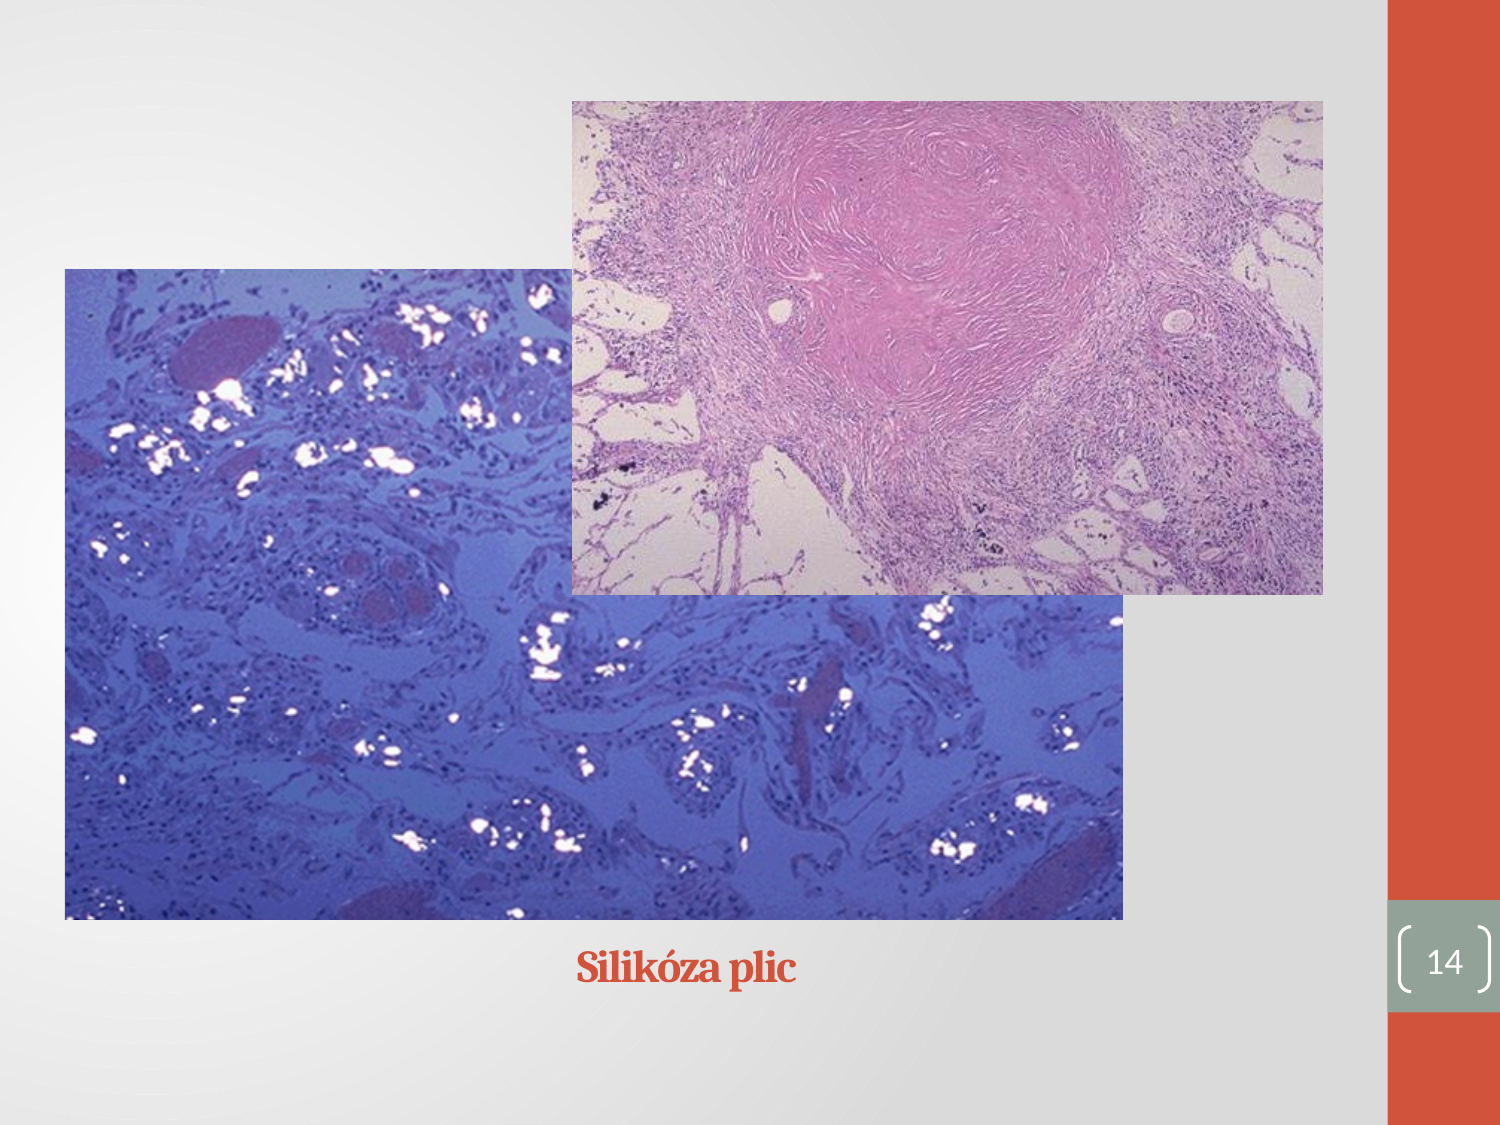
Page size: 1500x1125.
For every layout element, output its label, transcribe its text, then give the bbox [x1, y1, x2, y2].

title Silikóza plic [49, 901, 1325, 999]
picture [64, 101, 1324, 920]
slide_number 14 [1397, 925, 1492, 994]
